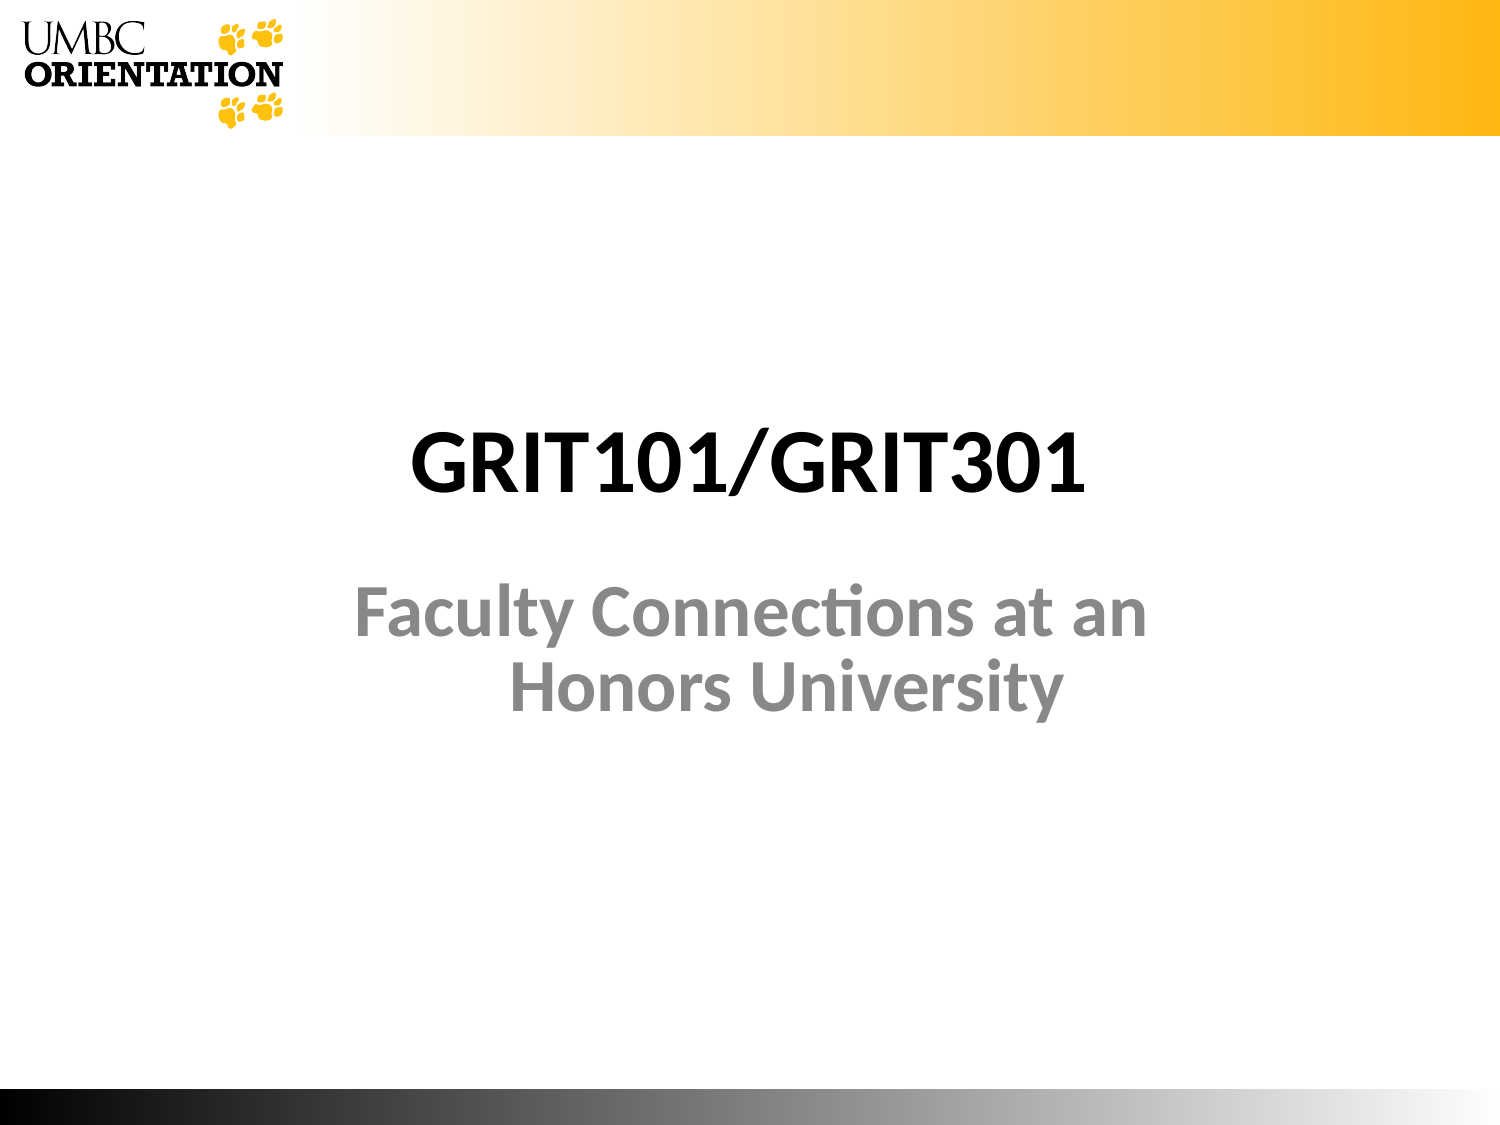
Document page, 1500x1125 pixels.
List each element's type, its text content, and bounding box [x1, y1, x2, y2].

title GRIT101/GRIT301 [112, 349, 1388, 591]
subtitle Faculty Connections at an Honors University [225, 572, 1275, 805]
picture [21, 19, 283, 129]
